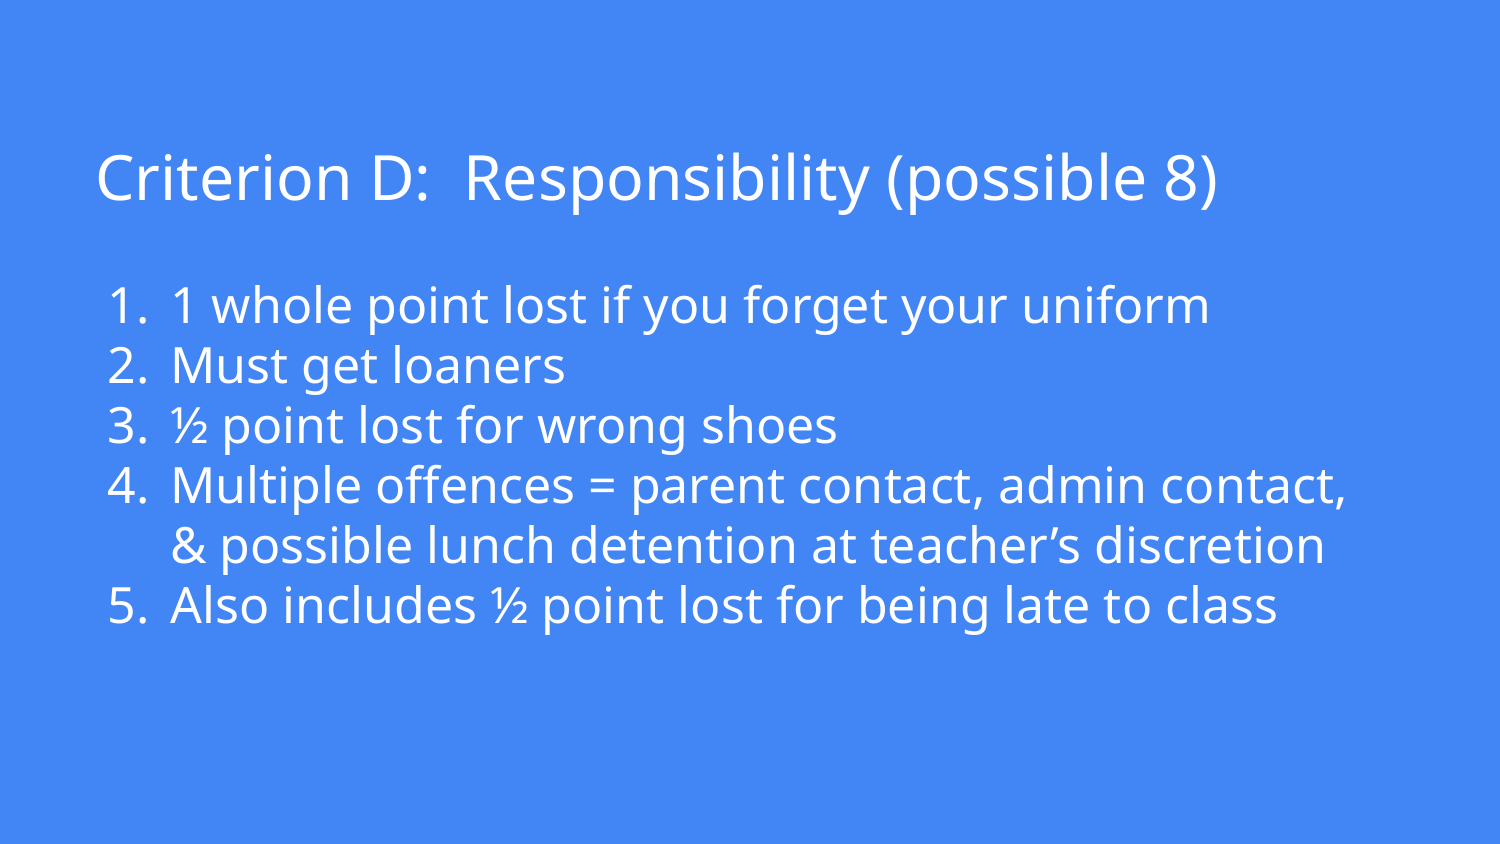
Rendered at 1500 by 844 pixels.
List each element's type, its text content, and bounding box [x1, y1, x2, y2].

title Criterion D: Responsibility (possible 8) 1 whole point lost if you forget your uniform Must get loaners ½ point lost for wrong shoes Multiple offences = parent contact, admin contact, & possible lunch detention at teacher’s discretion Also includes ½ point lost for being late to class [80, 80, 1396, 752]
